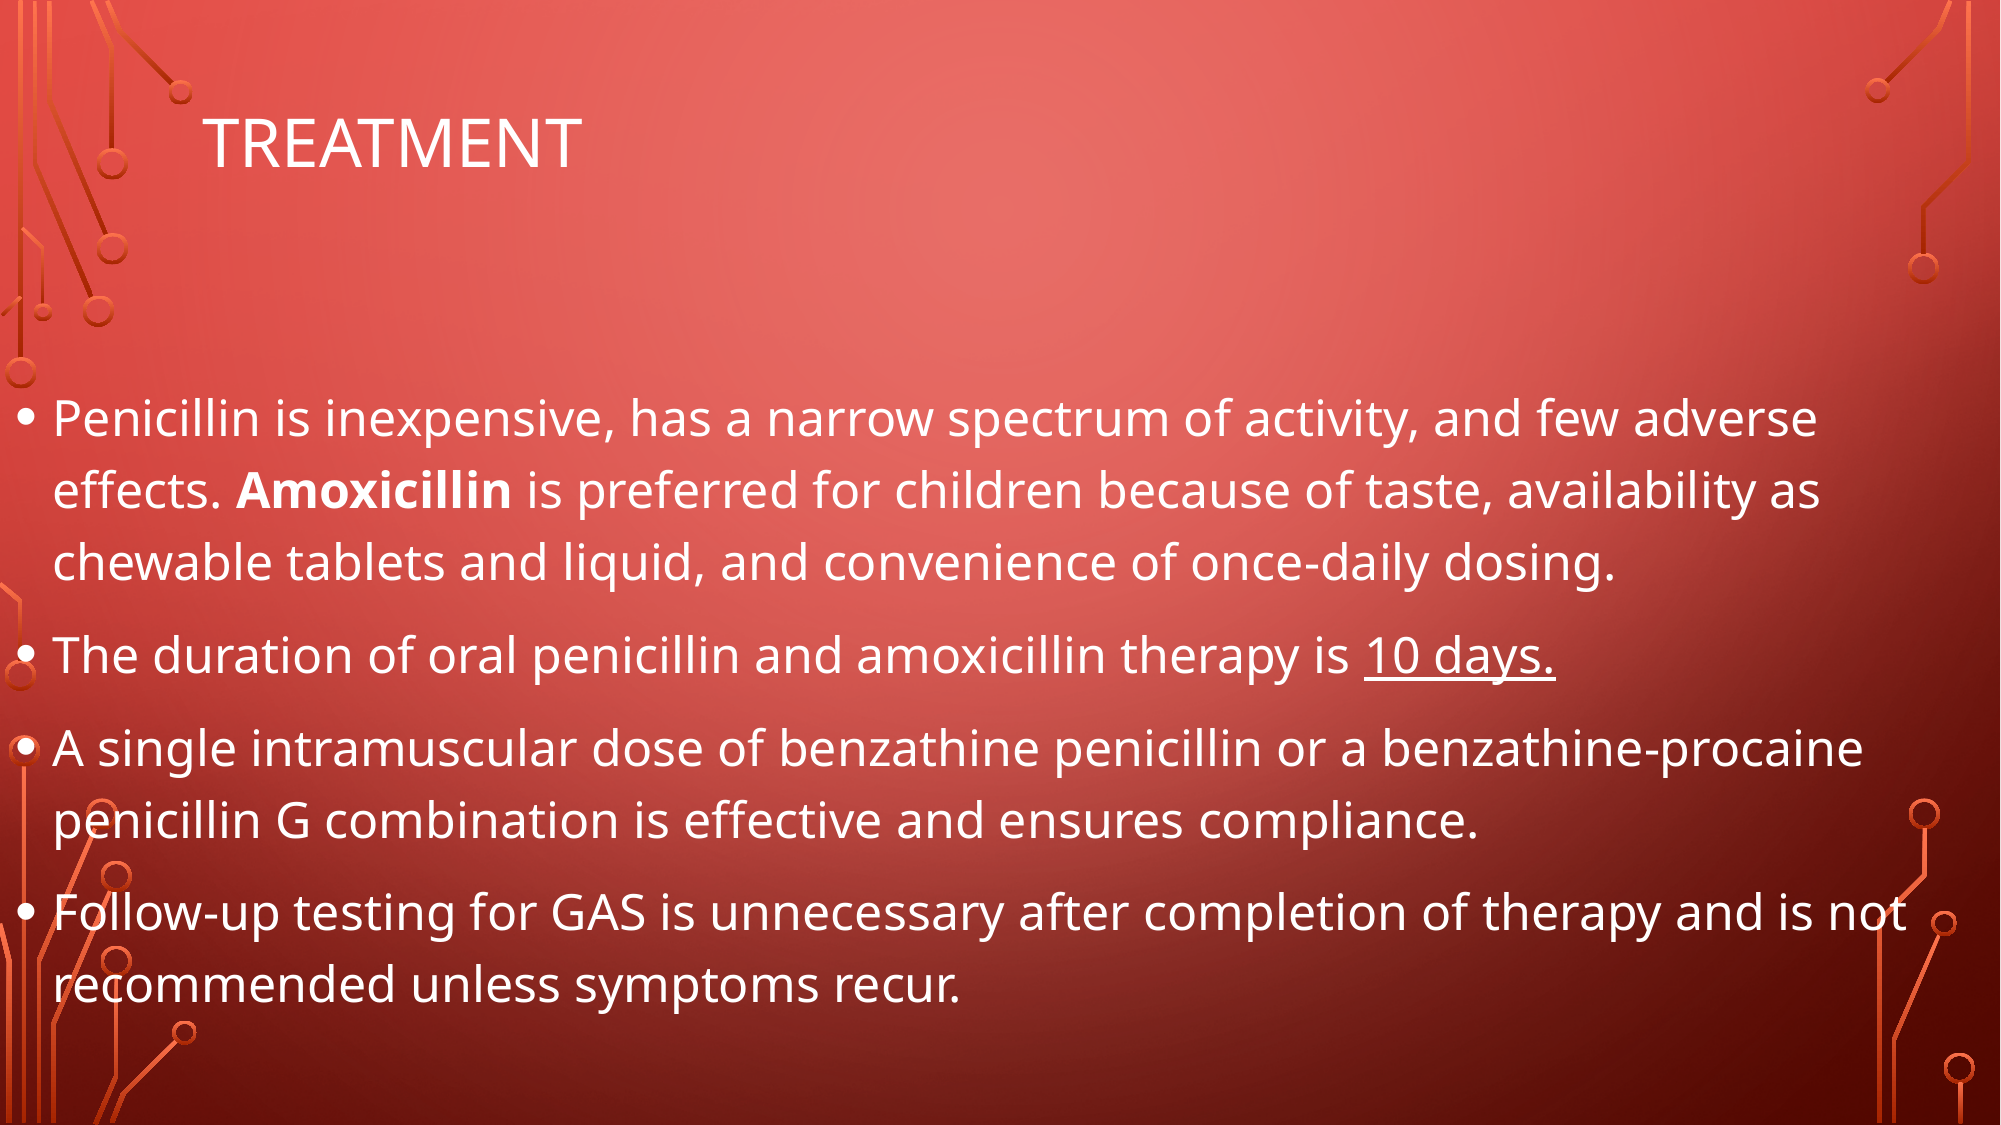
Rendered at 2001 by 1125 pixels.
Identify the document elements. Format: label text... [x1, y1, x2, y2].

title Treatment [187, 101, 1813, 344]
list Penicillin is inexpensive, has a narrow spectrum of activity, and few adverse effects. Amoxicillin is preferred for children because of taste, availability as chewable tablets and liquid, and convenience of once-daily dosing. The duration of oral penicillin and amoxicillin therapy is 10 days. A single intramuscular dose of benzathine penicillin or a benzathine-procaine penicillin G combination is effective and ensures compliance. Follow-up testing for GAS is unnecessary after completion of therapy and is not recommended unless symptoms recur. [0, 366, 2000, 1103]
